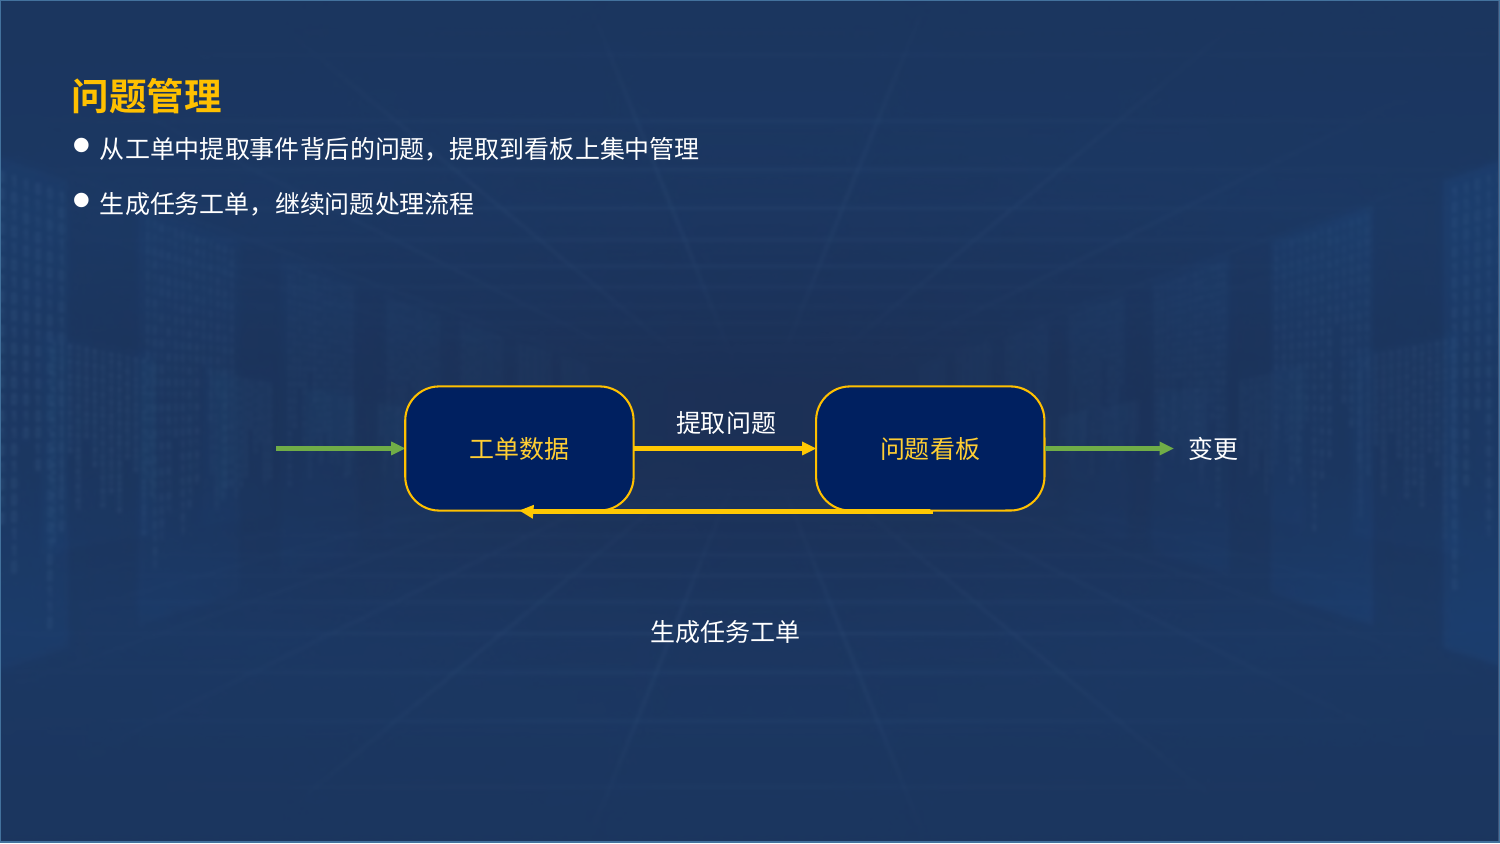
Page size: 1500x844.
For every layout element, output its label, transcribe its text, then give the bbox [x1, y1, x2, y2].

text_box 生成任务工单 [728, 608, 816, 654]
text_box 问题看板 [815, 385, 1046, 512]
text_box 从工单中提取事件背后的问题，提取到看板上集中管理 生成任务工单，继续问题处理流程 [57, 126, 1045, 227]
text_box 变更 [1174, 425, 1254, 471]
text_box 问题管理 [57, 65, 561, 126]
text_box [724, 305, 728, 716]
text_box 工单数据 [404, 385, 635, 512]
text_box 提取问题 [661, 400, 724, 446]
text_box 生成任务工单 [635, 608, 724, 654]
text_box 提取问题 [728, 400, 791, 446]
